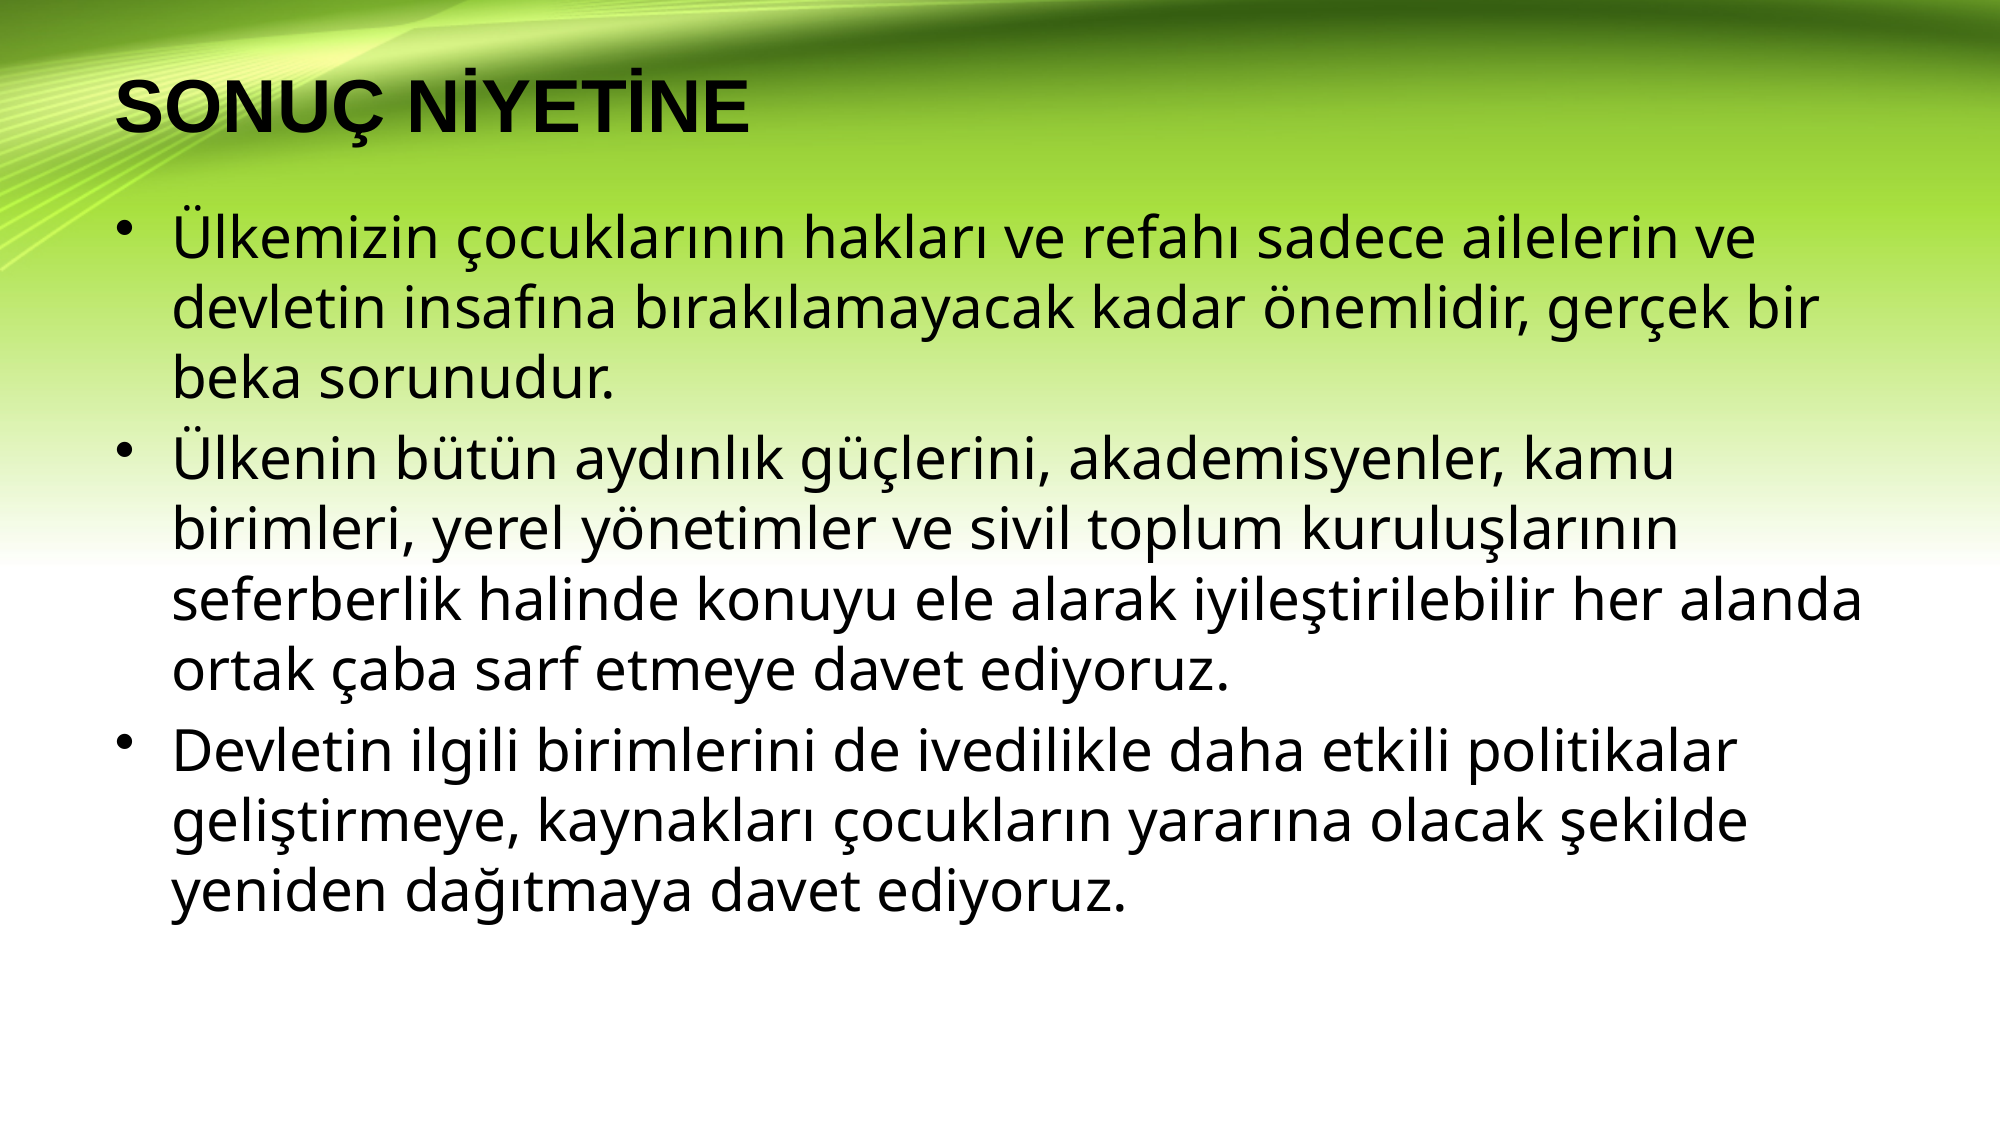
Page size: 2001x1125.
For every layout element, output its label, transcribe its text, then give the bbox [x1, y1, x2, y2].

picture [0, 0, 2000, 1125]
title SONUÇ NİYETİNE [99, 30, 1901, 175]
list Ülkemizin çocuklarının hakları ve refahı sadece ailelerin ve devletin insafına bırakılamayacak kadar önemlidir, gerçek bir beka sorunudur. Ülkenin bütün aydınlık güçlerini, akademisyenler, kamu birimleri, yerel yönetimler ve sivil toplum kuruluşlarının seferberlik halinde konuyu ele alarak iyileştirilebilir her alanda ortak çaba sarf etmeye davet ediyoruz. Devletin ilgili birimlerini de ivedilikle daha etkili politikalar geliştirmeye, kaynakları çocukların yararına olacak şekilde yeniden dağıtmaya davet ediyoruz. [99, 192, 1901, 1006]
